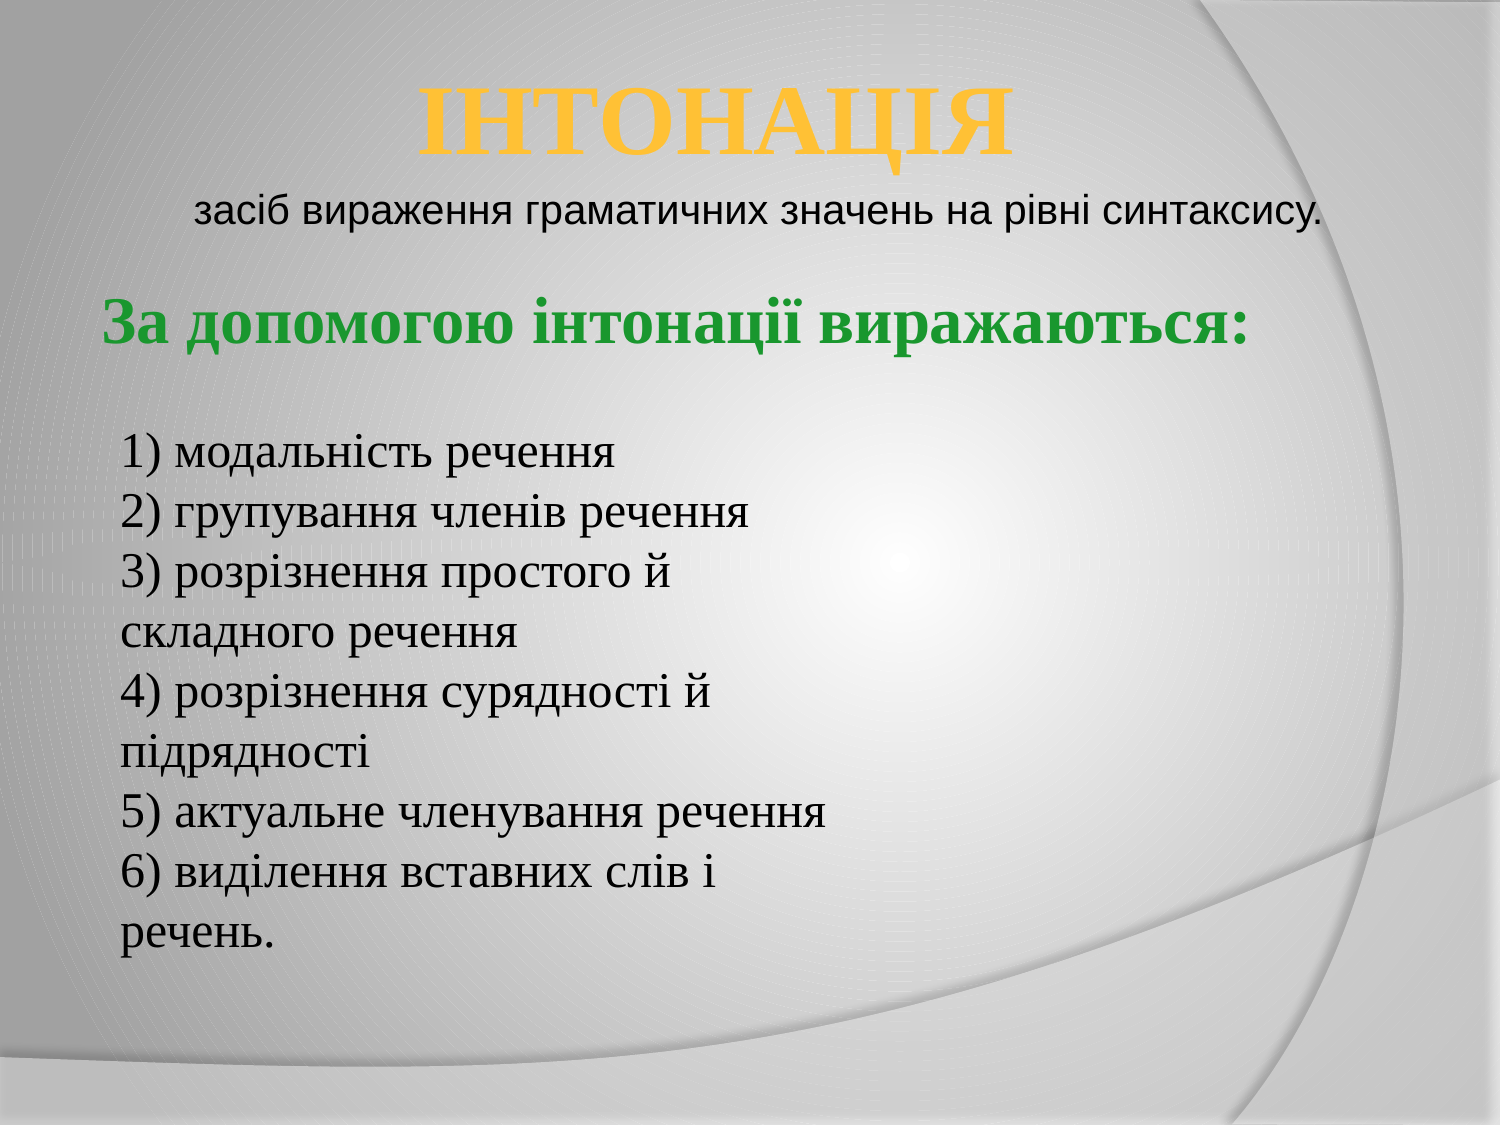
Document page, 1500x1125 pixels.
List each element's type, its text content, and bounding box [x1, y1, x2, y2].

text_box Інтонація [401, 46, 1031, 182]
text_box засіб вираження граматичних значень на рівні синтаксису. [128, 175, 1412, 241]
text_box За допомогою інтонації виражаються: [86, 269, 1268, 365]
text_box 1) модальність речення 2) групування членів речення 3) розрізнення простого й складного речення 4) розрізнення сурядності й підрядності 5) актуальне членування речення 6) виділення вставних слів і речень. [105, 410, 868, 965]
